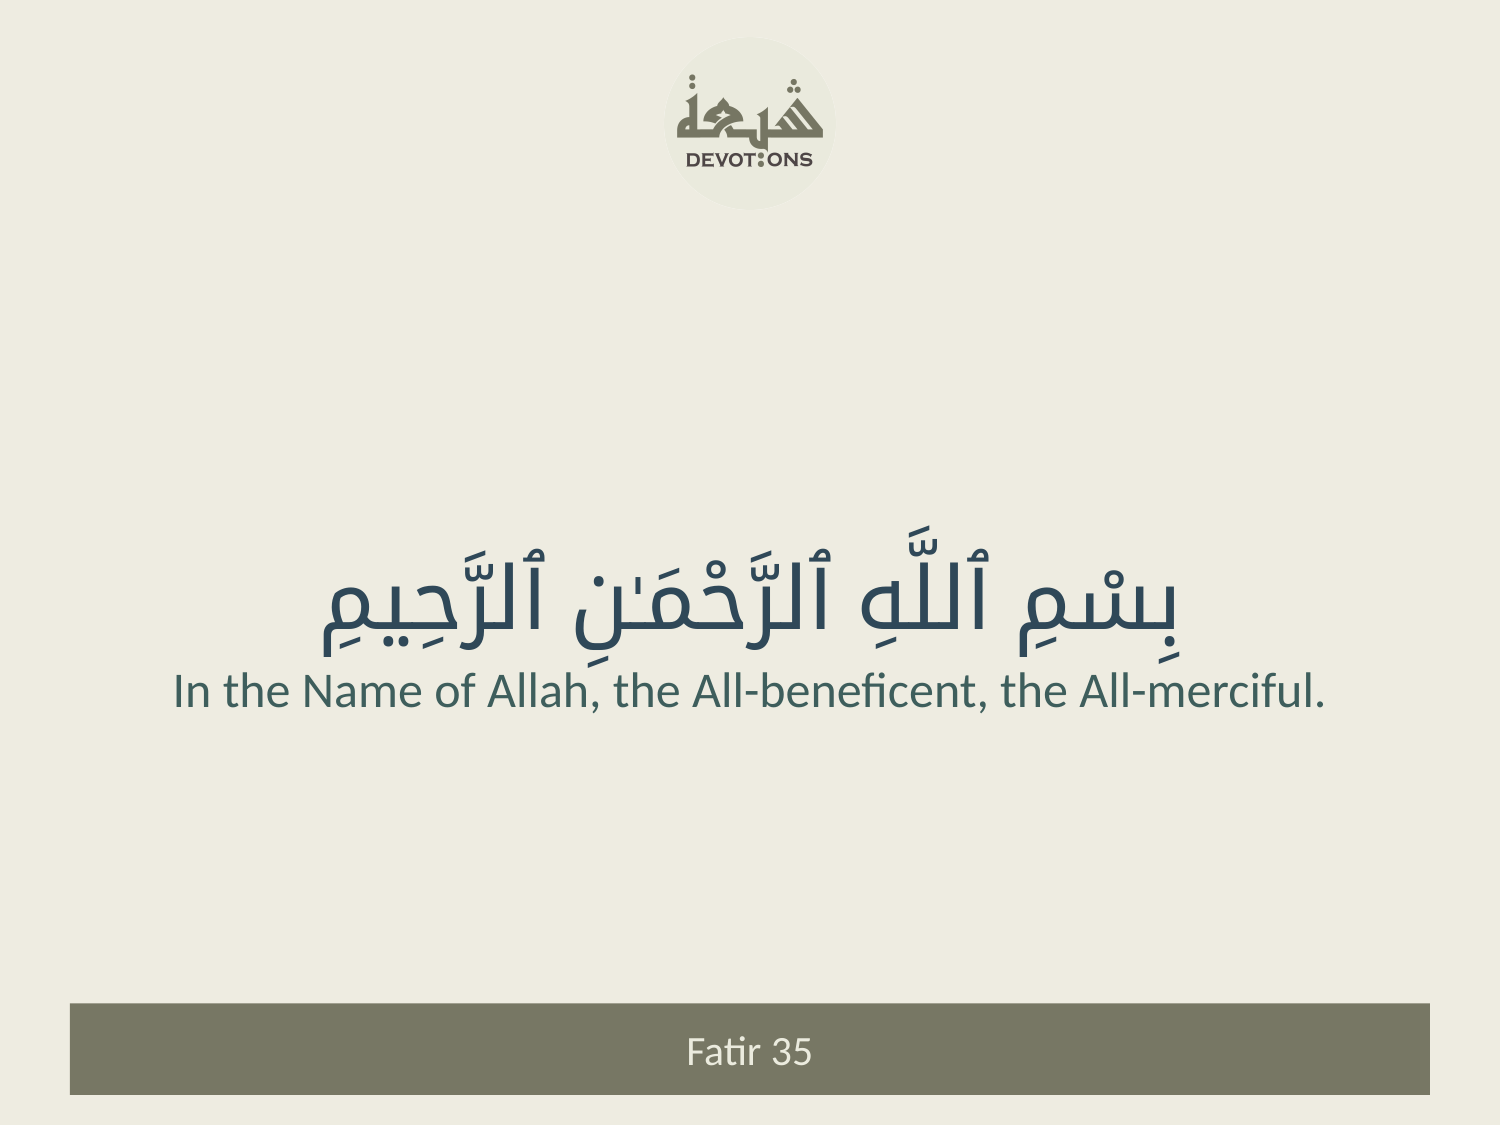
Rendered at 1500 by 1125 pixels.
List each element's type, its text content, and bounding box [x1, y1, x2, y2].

list Fatir 35 [69, 1003, 1430, 1095]
picture [656, 29, 844, 203]
list بِسْمِ ٱللَّهِ ٱلرَّحْمَـٰنِ ٱلرَّحِيمِ In the Name of Allah, the All-beneficent, the All-merciful. [69, 203, 1430, 1003]
